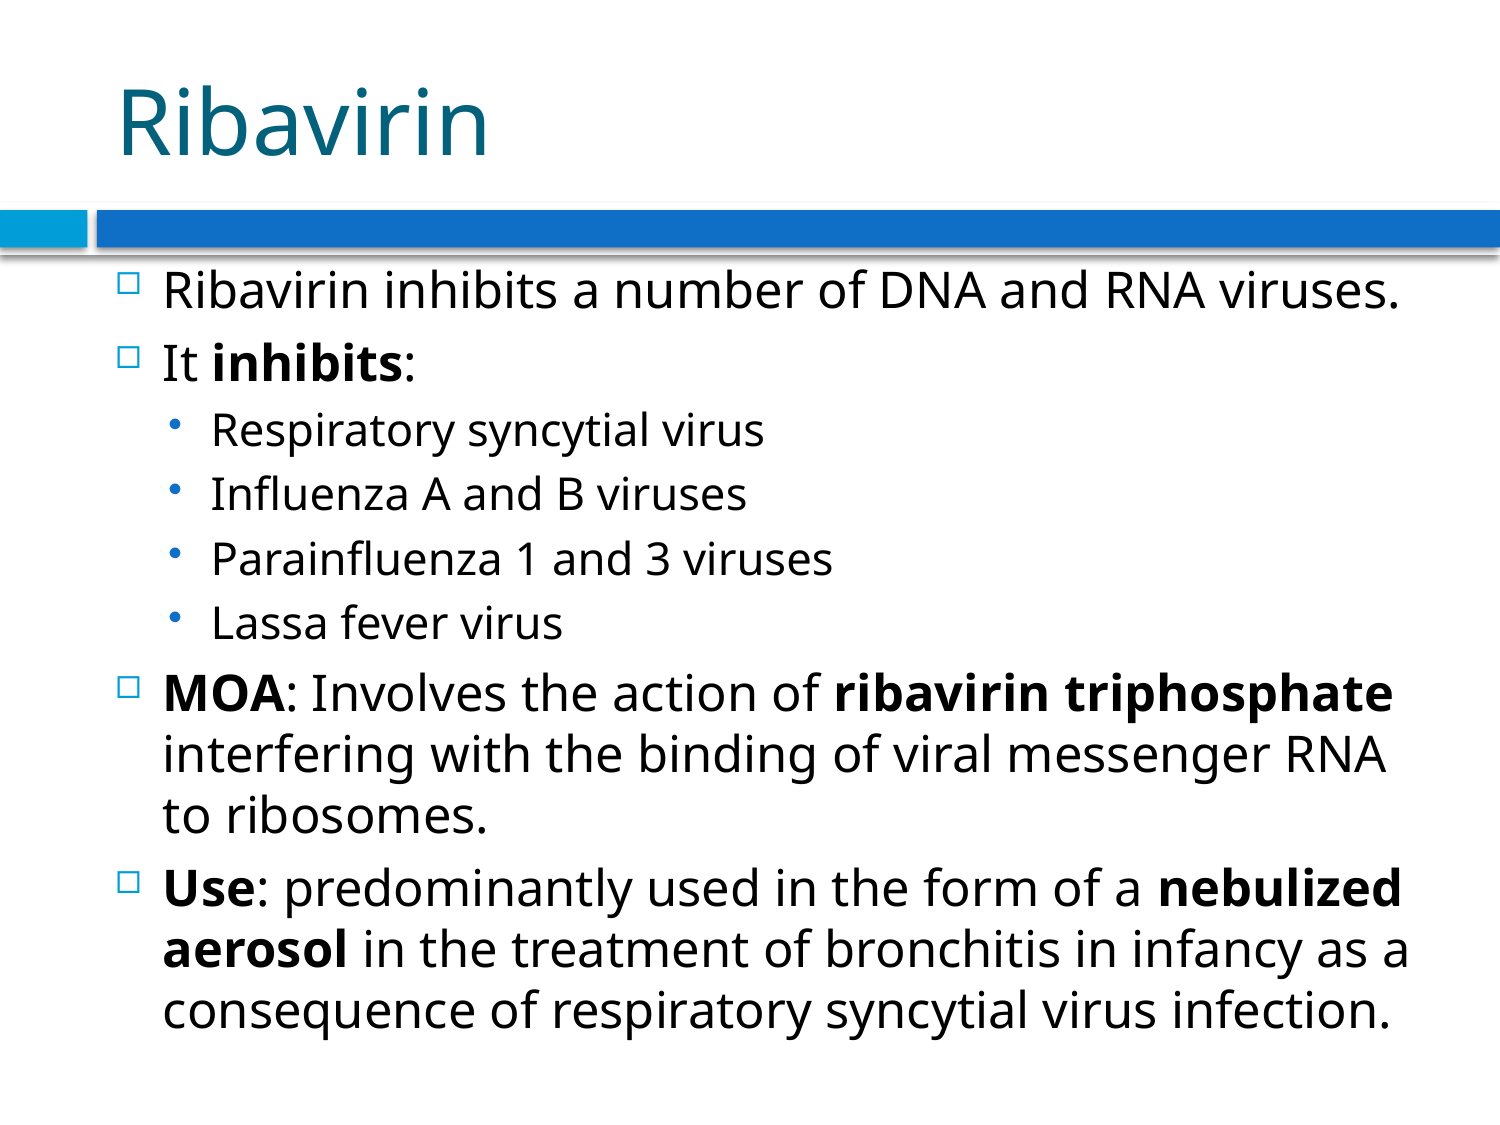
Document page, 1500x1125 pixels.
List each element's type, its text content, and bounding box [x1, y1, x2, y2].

title Ribavirin [100, 37, 1438, 200]
list Ribavirin inhibits a number of DNA and RNA viruses. It inhibits: Respiratory syncytial virus Influenza A and B viruses Parainfluenza 1 and 3 viruses Lassa fever virus MOA: Involves the action of ribavirin triphosphate interfering with the binding of viral messenger RNA to ribosomes. Use: predominantly used in the form of a nebulized aerosol in the treatment of bronchitis in infancy as a consequence of respiratory syncytial virus infection. [100, 249, 1438, 1063]
